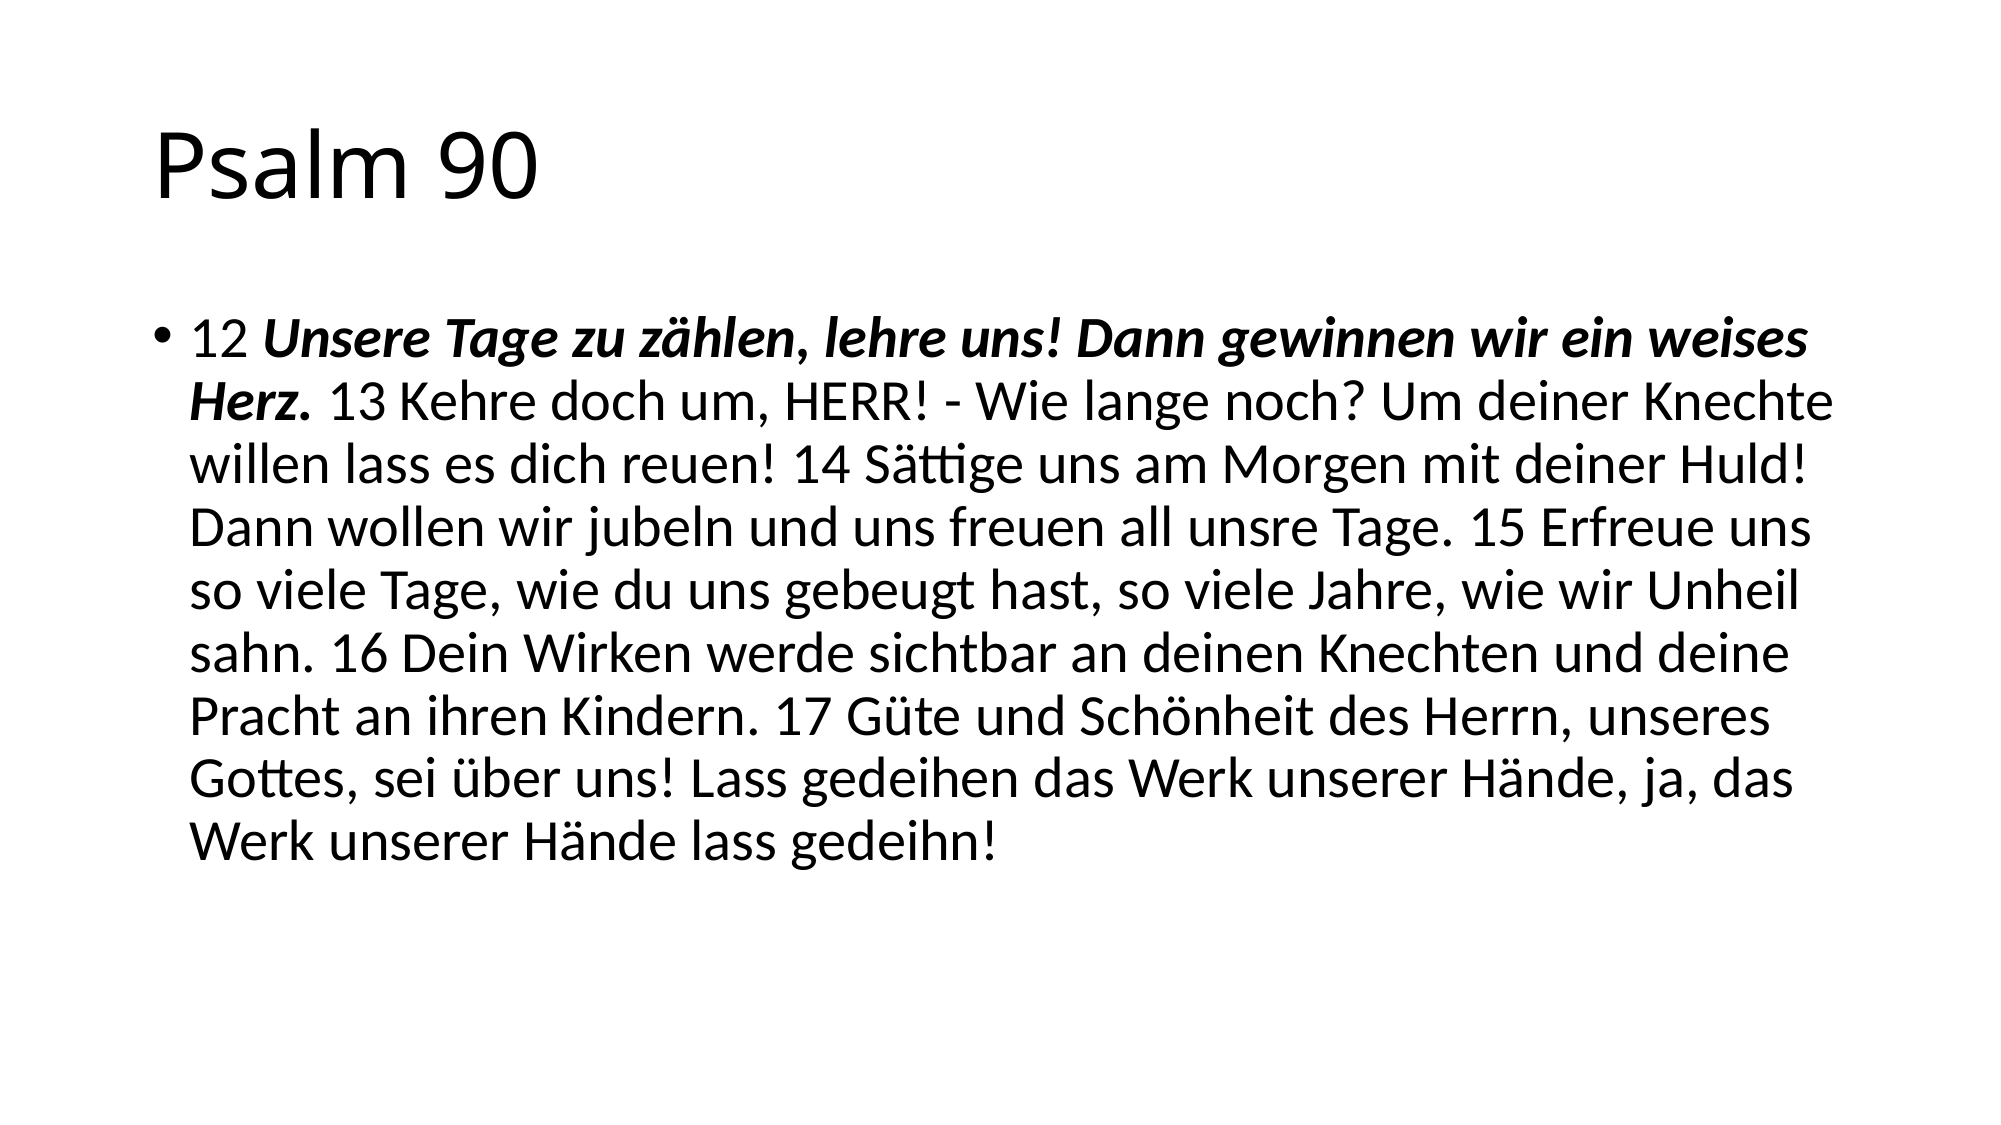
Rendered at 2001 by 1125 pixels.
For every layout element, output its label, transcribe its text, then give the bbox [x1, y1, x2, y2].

list 12 Unsere Tage zu zählen, lehre uns! Dann gewinnen wir ein weises Herz. 13 Kehre doch um, HERR! - Wie lange noch? Um deiner Knechte willen lass es dich reuen! 14 Sättige uns am Morgen mit deiner Huld! Dann wollen wir jubeln und uns freuen all unsre Tage. 15 Erfreue uns so viele Tage, wie du uns gebeugt hast, so viele Jahre, wie wir Unheil sahn. 16 Dein Wirken werde sichtbar an deinen Knechten und deine Pracht an ihren Kindern. 17 Güte und Schönheit des Herrn, unseres Gottes, sei über uns! Lass gedeihen das Werk unserer Hände, ja, das Werk unserer Hände lass gedeihn! [137, 299, 1863, 1014]
title Psalm 90 [137, 59, 1863, 278]
